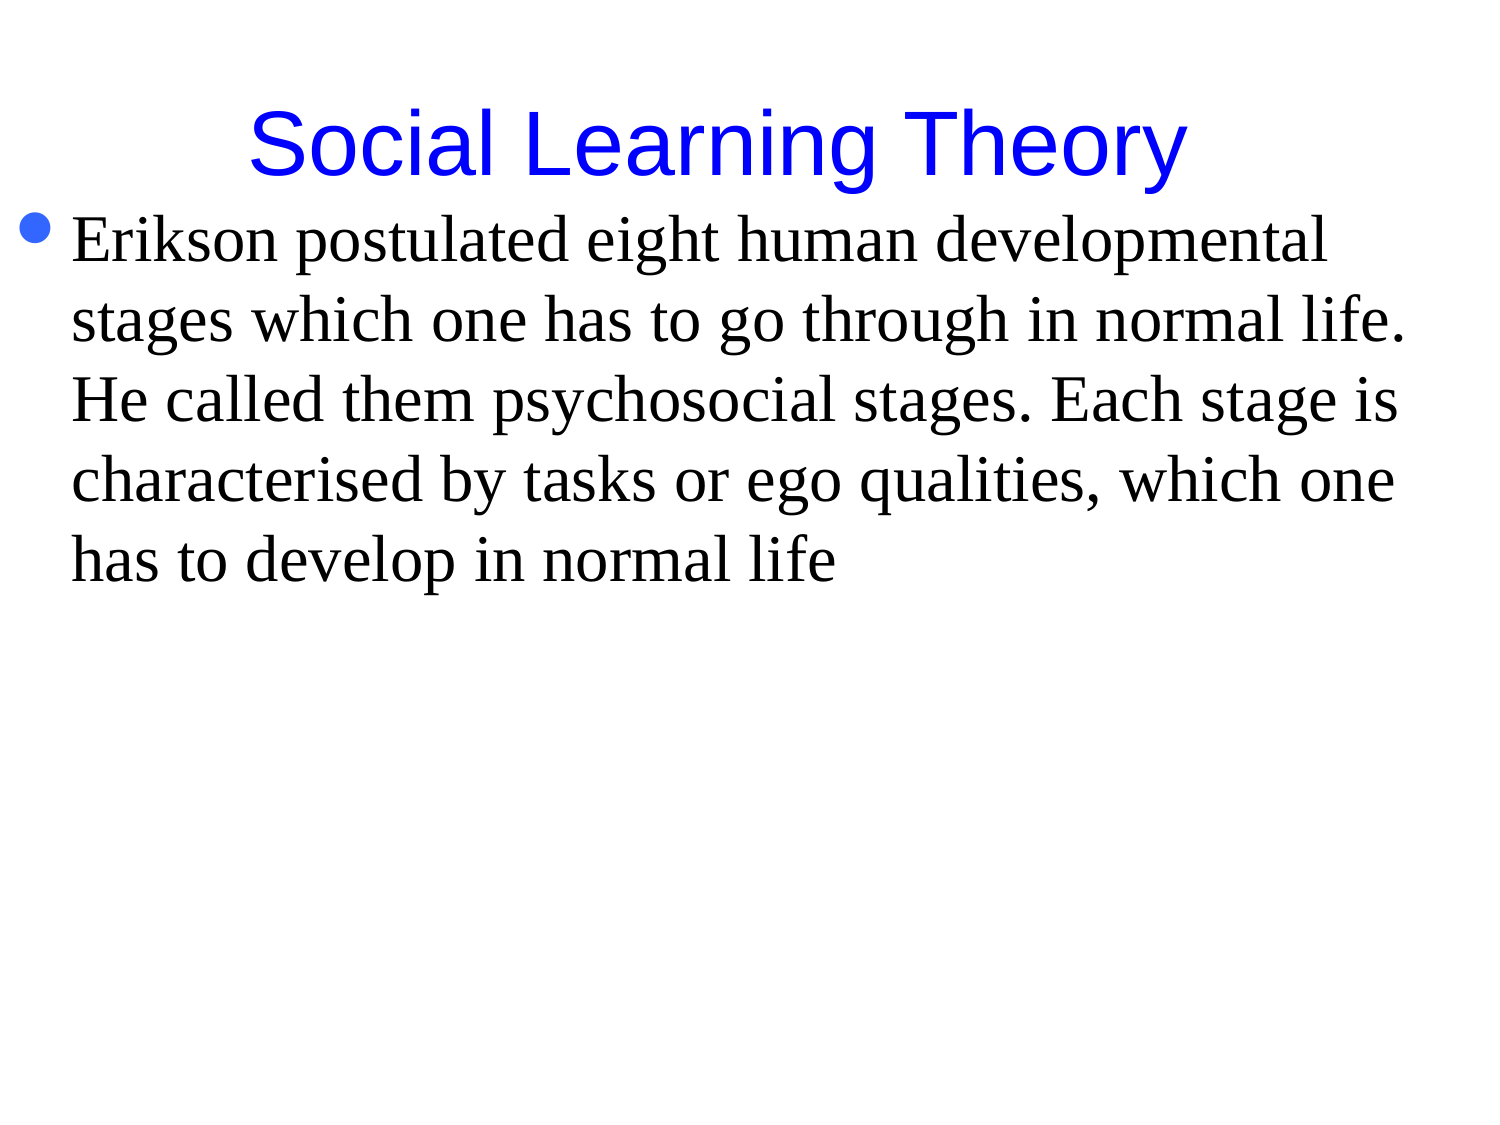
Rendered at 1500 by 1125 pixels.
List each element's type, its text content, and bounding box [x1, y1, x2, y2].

list Erikson postulated eight human developmental stages which one has to go through in normal life. He called them psychosocial stages. Each stage is characterised by tasks or ego qualities, which one has to develop in normal life [0, 187, 1500, 1125]
title Social Learning Theory [0, 99, 1463, 187]
